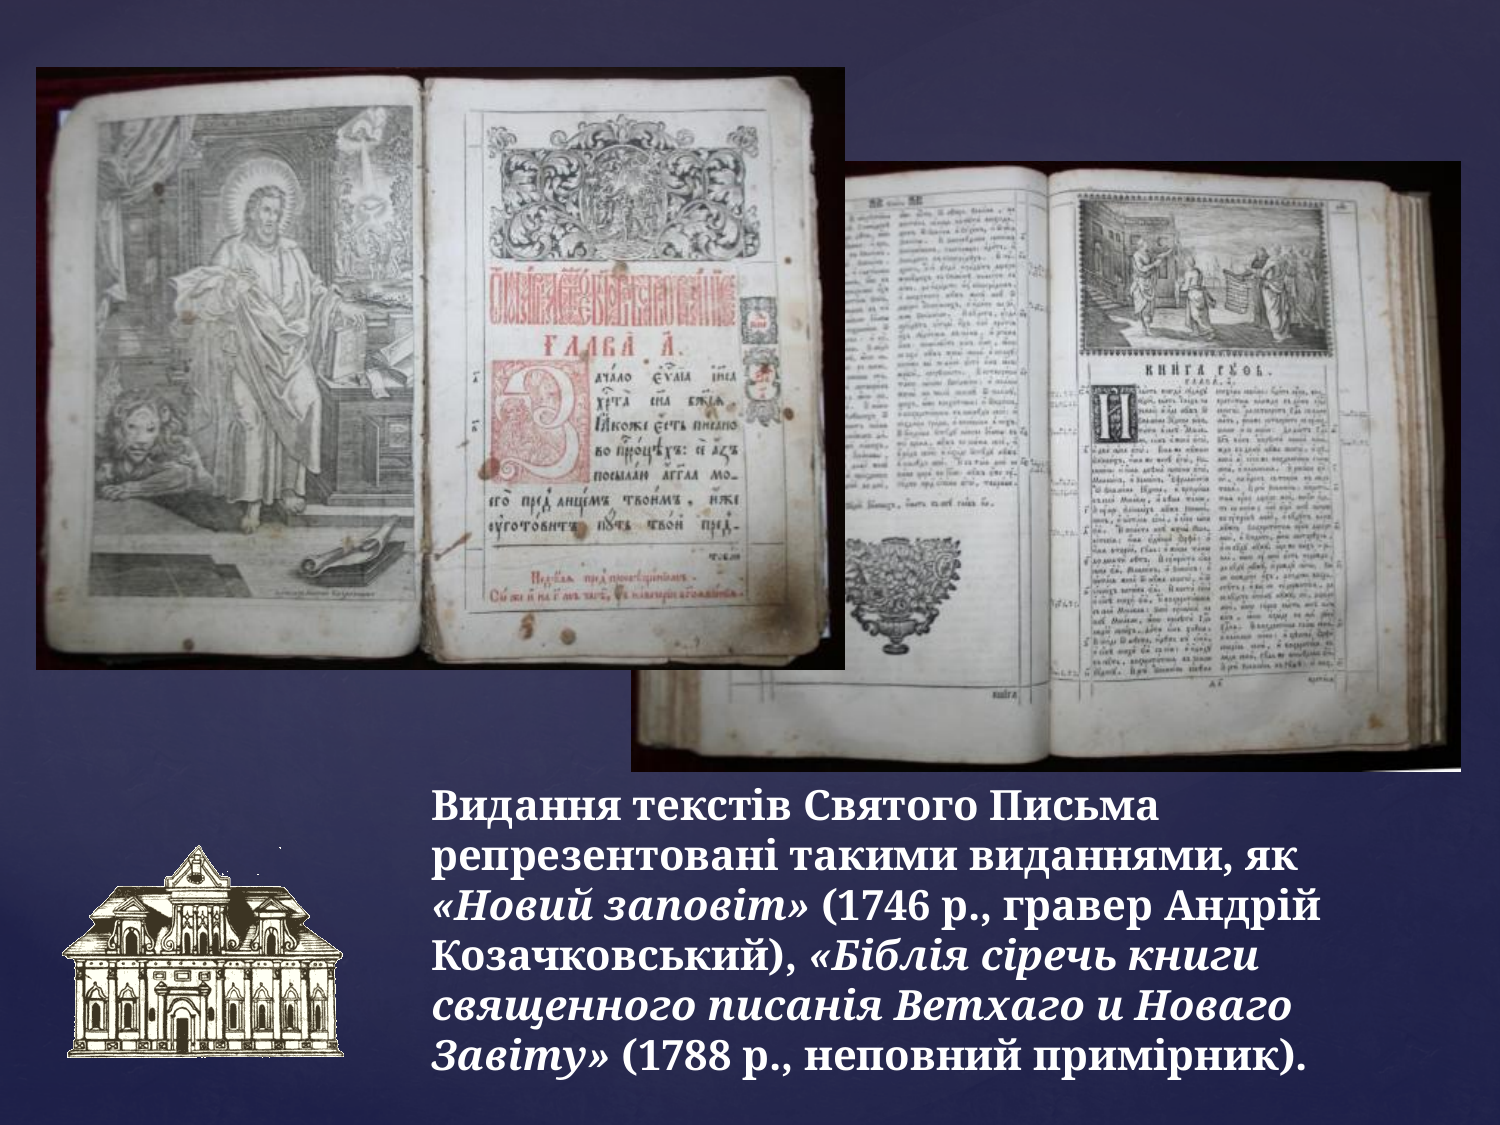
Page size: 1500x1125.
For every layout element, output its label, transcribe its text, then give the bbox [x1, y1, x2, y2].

picture [35, 67, 1462, 772]
picture [56, 845, 348, 1060]
text_box Видання текстів Святого Письма репрезентовані такими виданнями, як «Новий заповіт» (1746 р., гравер Андрій Козачковський), «Біблія сіречь книги священного писанія Ветхаго и Новаго Завіту» (1788 р., неповний примірник). [416, 771, 1447, 1087]
